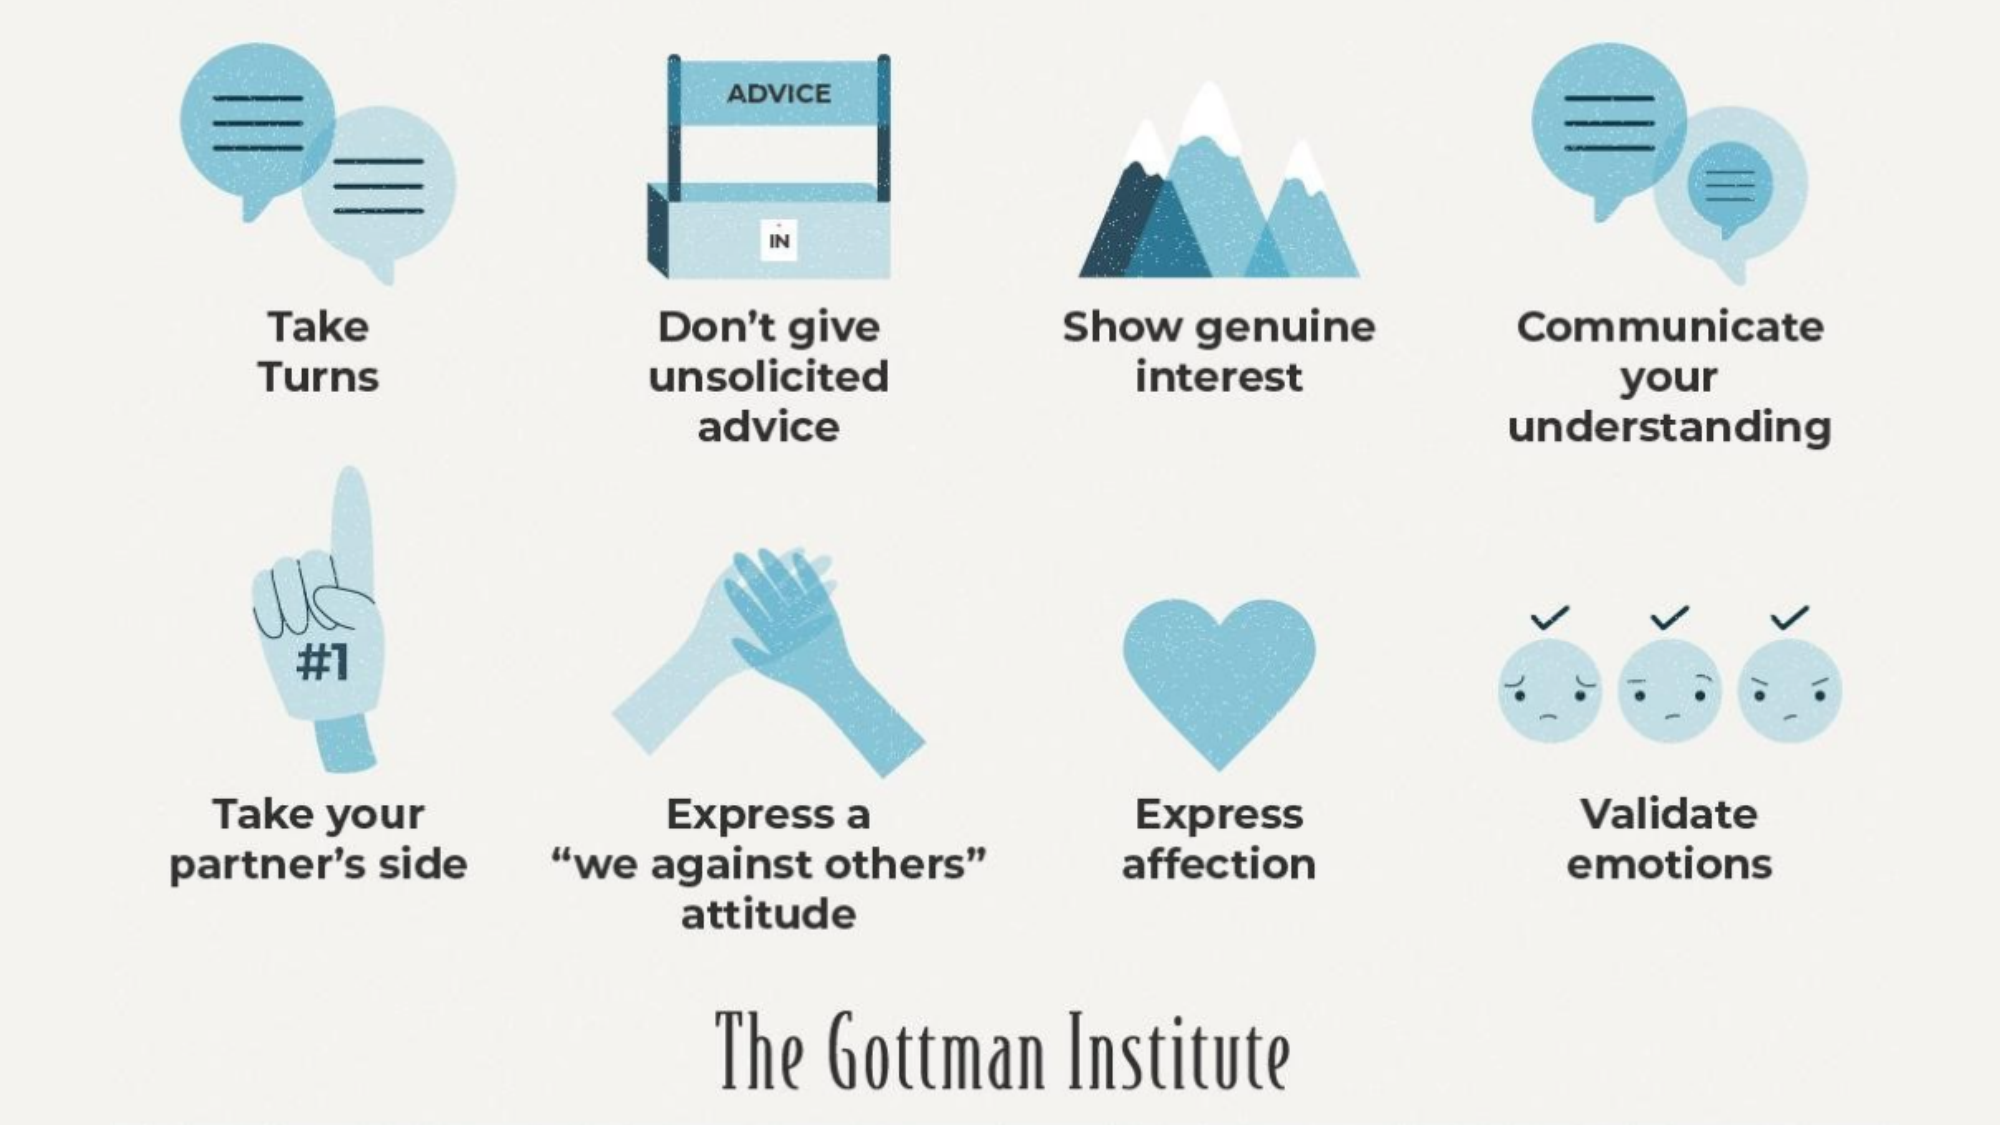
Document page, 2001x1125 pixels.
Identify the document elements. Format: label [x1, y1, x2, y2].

picture [100, 0, 1900, 1125]
